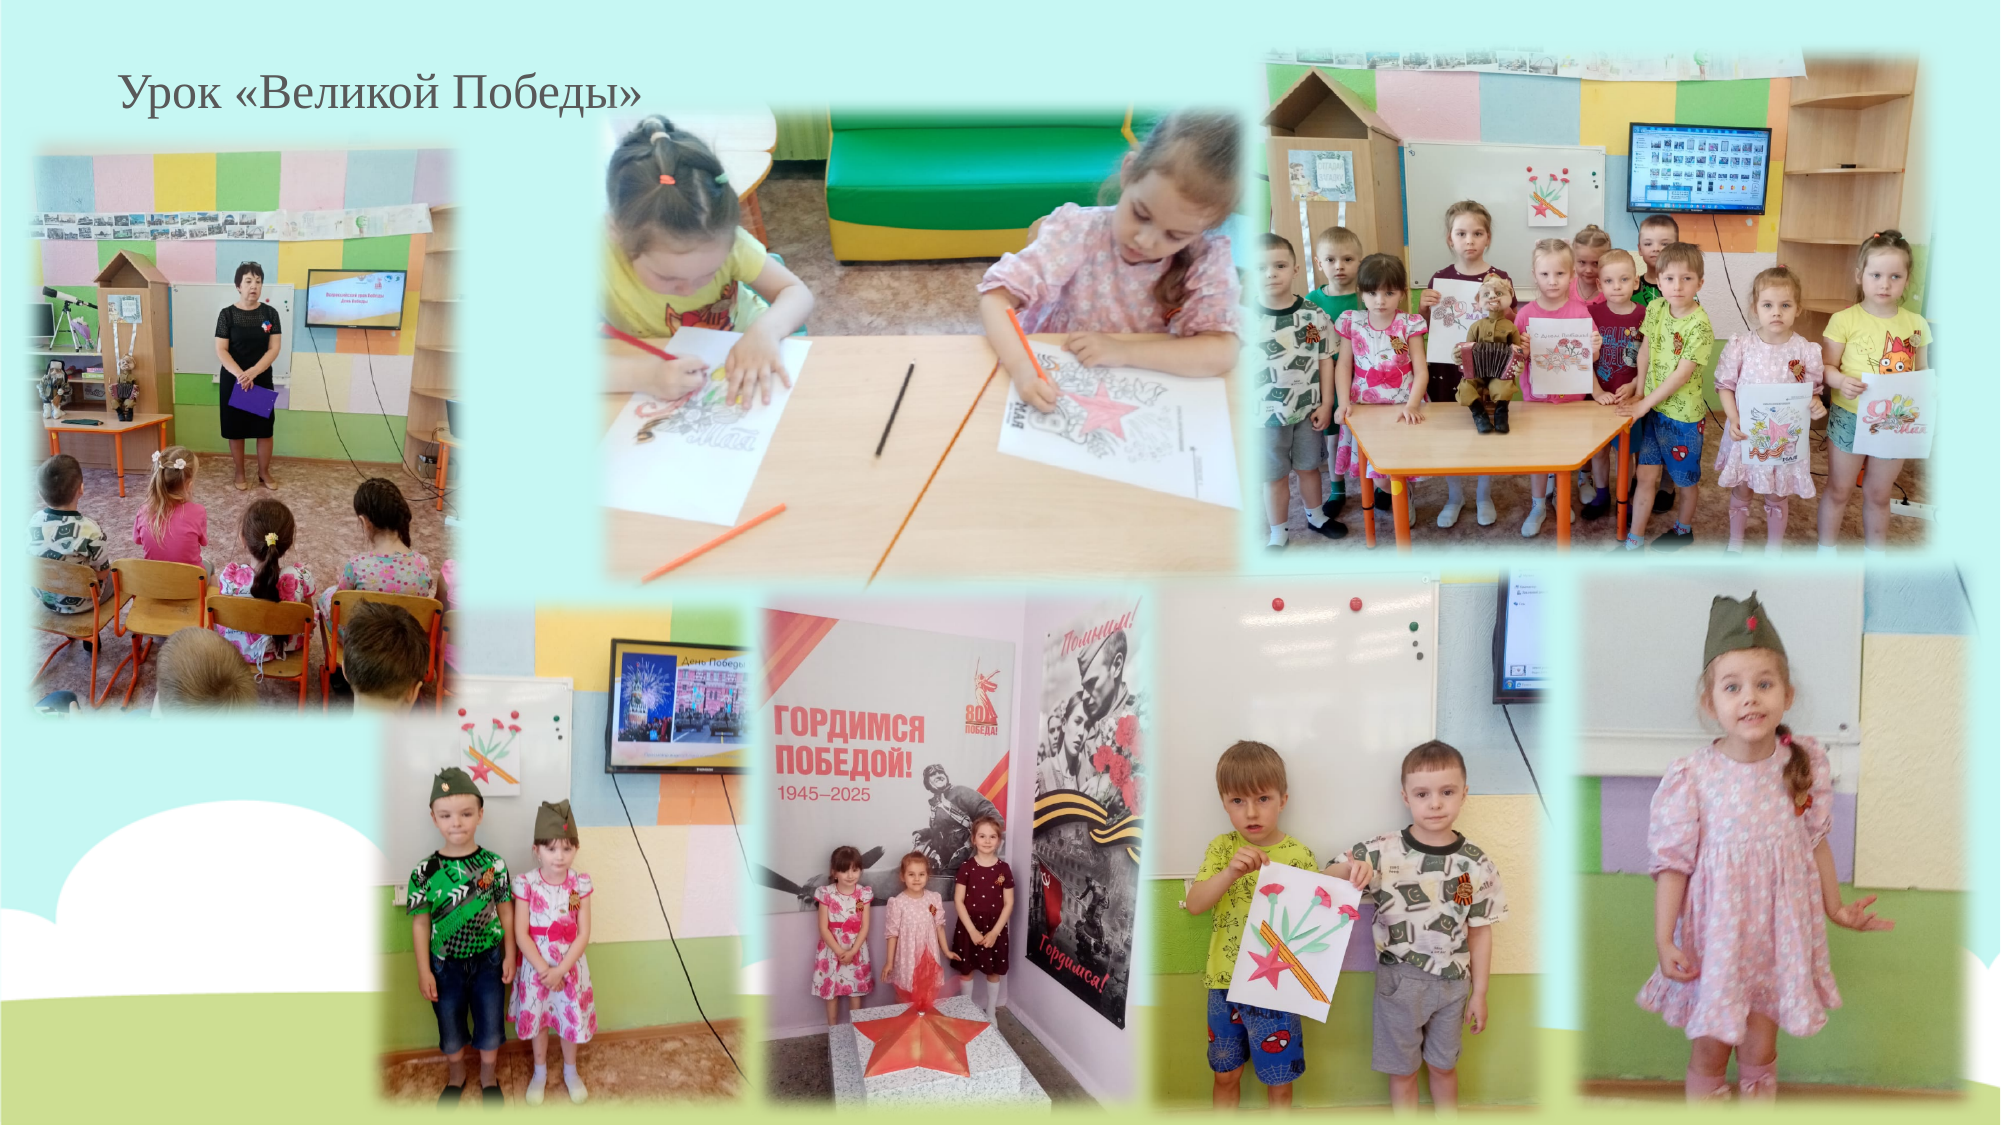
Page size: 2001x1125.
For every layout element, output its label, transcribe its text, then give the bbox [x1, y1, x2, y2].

picture [0, 0, 2001, 1125]
text_box Урок «Великой Победы» [101, 50, 802, 126]
